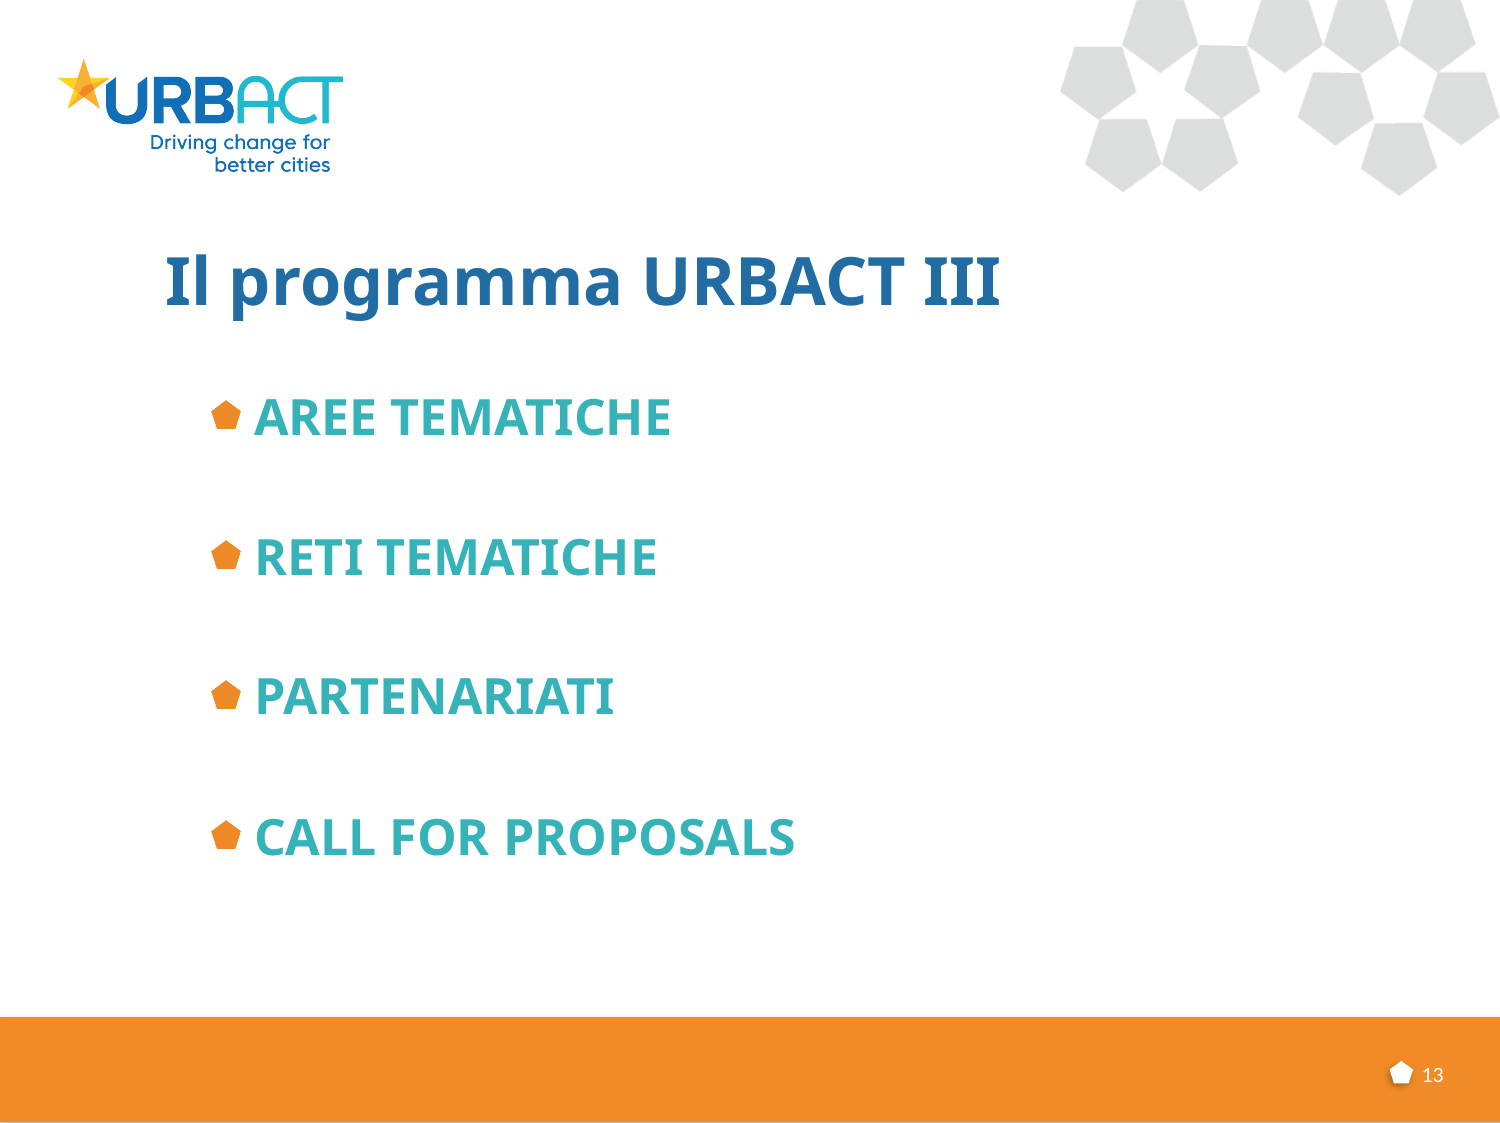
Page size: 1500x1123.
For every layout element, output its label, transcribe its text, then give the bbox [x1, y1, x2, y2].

slide_number 13 [1421, 1043, 1482, 1104]
picture [211, 540, 241, 569]
picture [57, 58, 343, 172]
picture [211, 400, 241, 429]
picture [211, 680, 241, 709]
picture [1060, 0, 1500, 210]
list AREE TEMATICHE RETI TEMATICHE PARTENARIATI CALL FOR PROPOSALS [209, 385, 1243, 908]
picture [211, 820, 241, 849]
title Il programma URBACT III [118, 238, 1382, 319]
